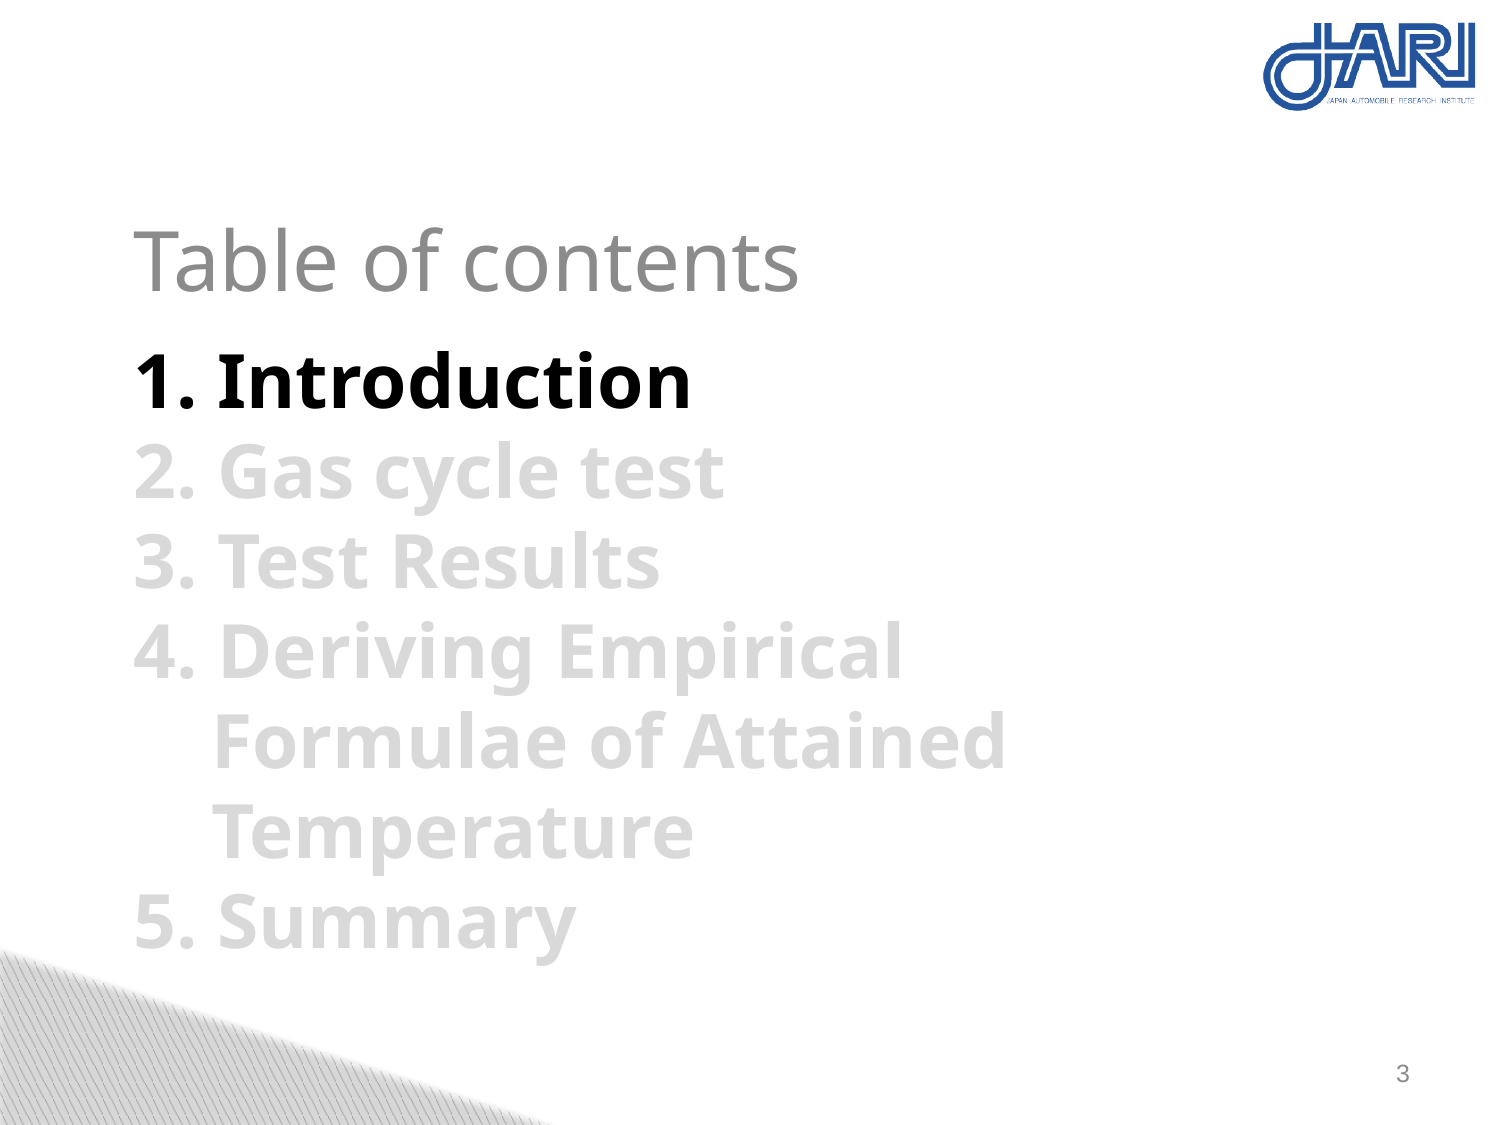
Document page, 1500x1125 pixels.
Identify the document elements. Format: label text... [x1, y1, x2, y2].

title 1. Introduction 2. Gas cycle test 3. Test Results 4. Deriving Empirical Formulae of Attained Temperature 5. Summary [118, 326, 1394, 964]
list Table of contents [118, 69, 1394, 316]
picture [1263, 22, 1476, 111]
slide_number 3 [1074, 1042, 1425, 1103]
